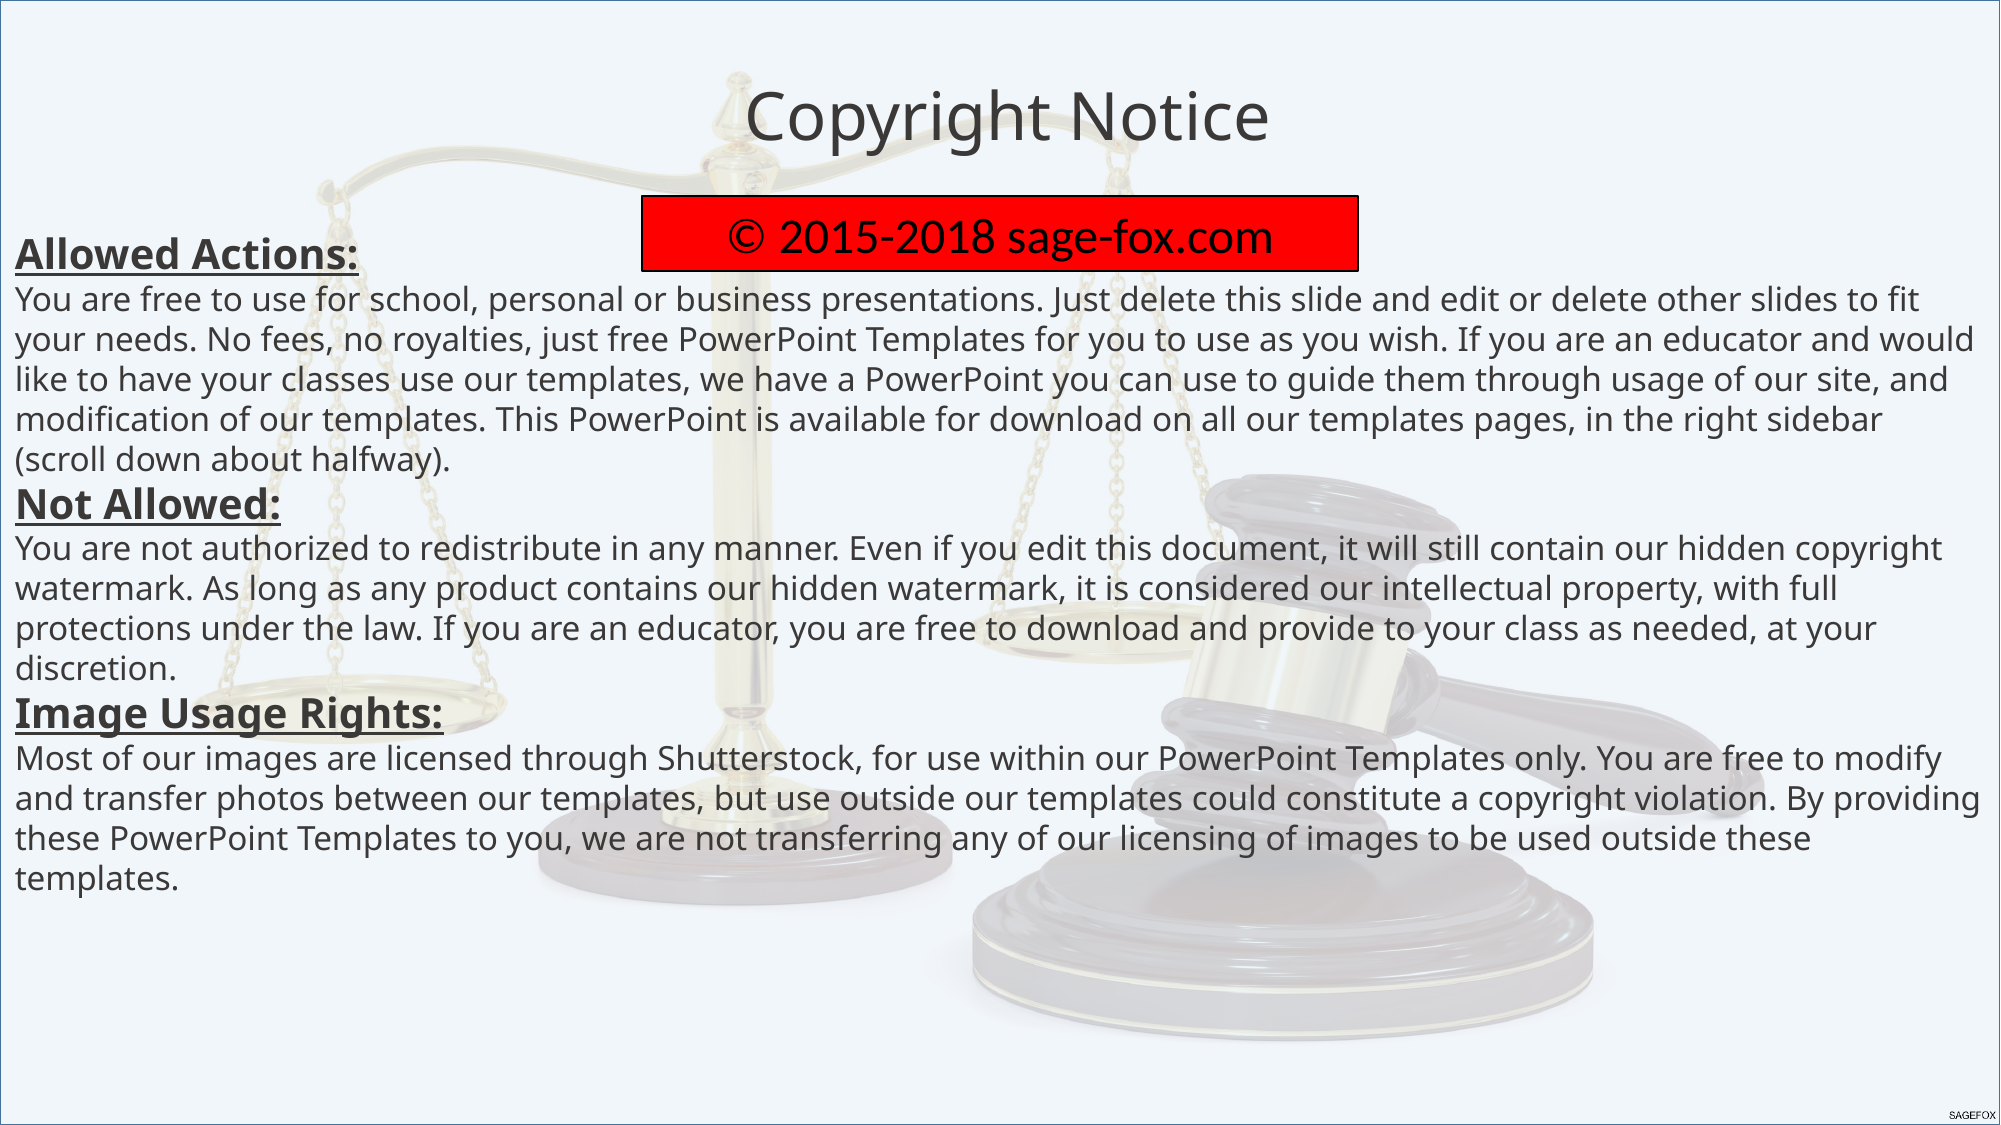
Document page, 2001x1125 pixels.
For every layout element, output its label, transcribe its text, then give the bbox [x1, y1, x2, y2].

text_box Allowed Actions: You are free to use for school, personal or business presentations. Just delete this slide and edit or delete other slides to fit your needs. No fees, no royalties, just free PowerPoint Templates for you to use as you wish. If you are an educator and would like to have your classes use our templates, we have a PowerPoint you can use to guide them through usage of our site, and modification of our templates. This PowerPoint is available for download on all our templates pages, in the right sidebar (scroll down about halfway). Not Allowed: You are not authorized to redistribute in any manner. Even if you edit this document, it will still contain our hidden copyright watermark. As long as any product contains our hidden watermark, it is considered our intellectual property, with full protections under the law. If you are an educator, you are free to download and provide to your class as needed, at your discretion. Image Usage Rights: Most of our images are licensed through Shutterstock, for use within our PowerPoint Templates only. You are free to modify and transfer photos between our templates, but use outside our templates could constitute a copyright violation. By providing these PowerPoint Templates to you, we are not transferring any of our licensing of images to be used outside these templates. [0, 0, 2000, 1125]
title Copyright Notice [493, 60, 1524, 178]
text_box © 2015-2018 sage-fox.com [641, 196, 1358, 272]
